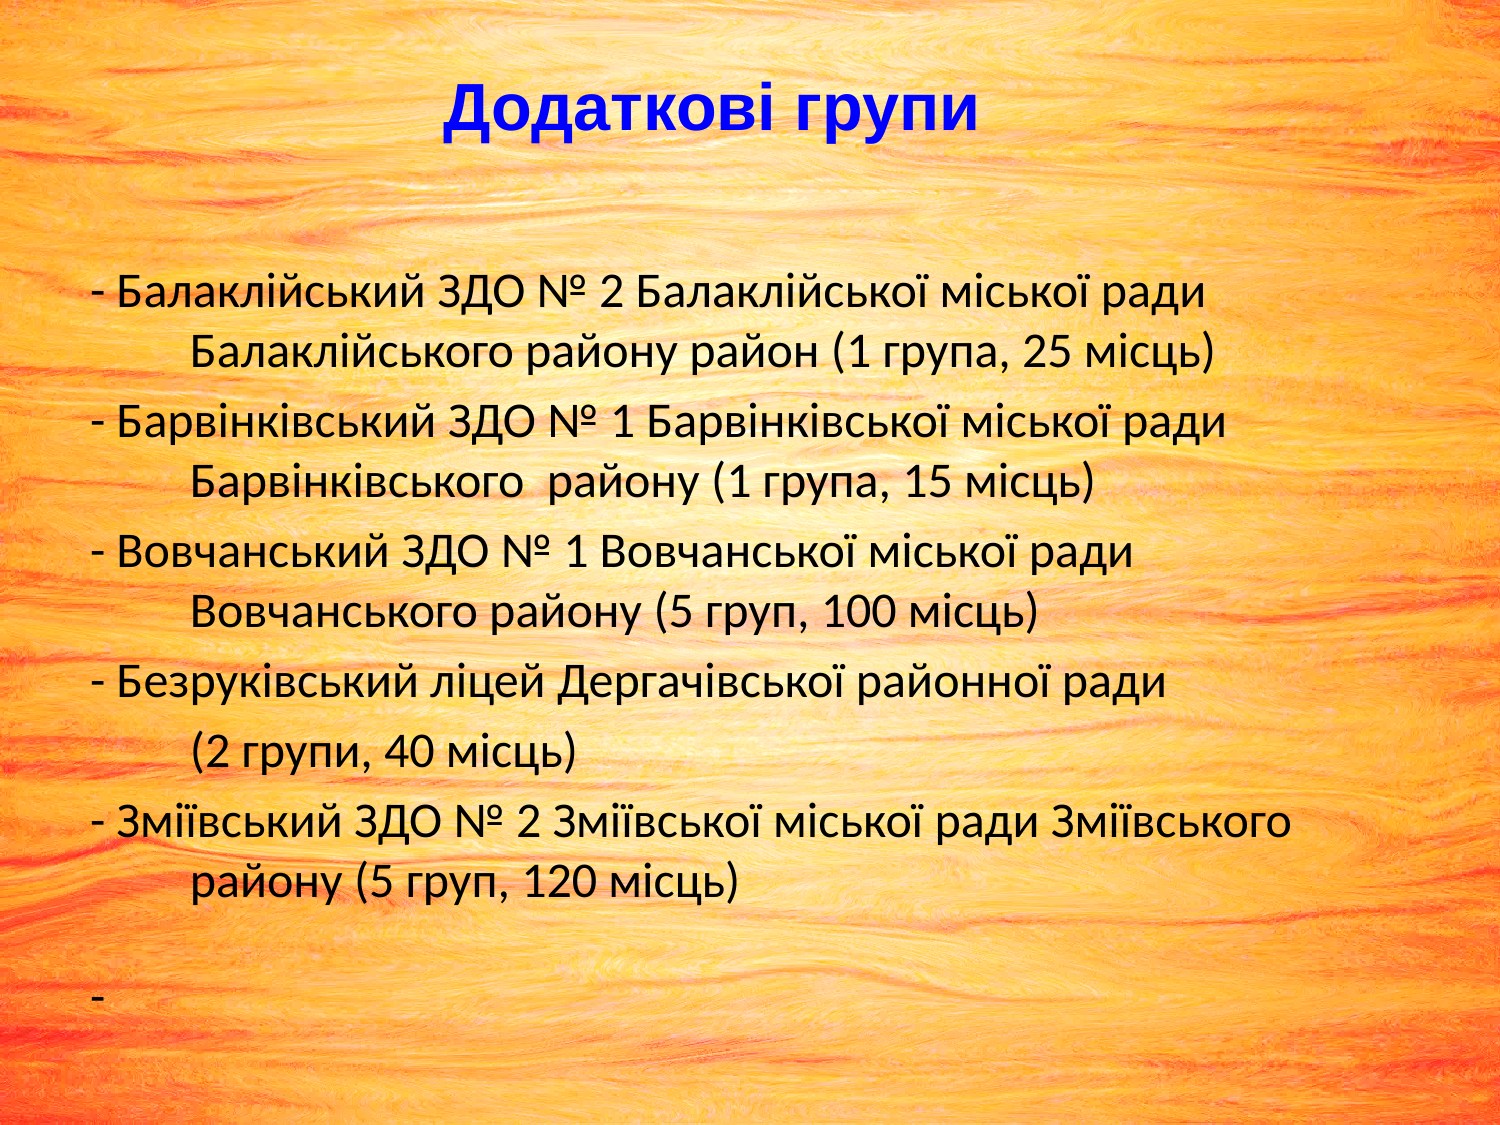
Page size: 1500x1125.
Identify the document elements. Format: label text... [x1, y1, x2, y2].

title Додаткові групи [49, 37, 1401, 151]
list - Балаклійський ЗДО № 2 Балаклійської міської ради Балаклійського району район (1 група, 25 місць) - Барвінківський ЗДО № 1 Барвінківської міської ради Барвінківського району (1 група, 15 місць) - Вовчанський ЗДО № 1 Вовчанської міської ради Вовчанського району (5 груп, 100 місць) - Безруківський ліцей Дергачівської районної ради (2 групи, 40 місць) - Зміївський ЗДО № 2 Зміївської міської ради Зміївського району (5 груп, 120 місць) - [74, 149, 1426, 1088]
picture [0, 0, 1500, 1125]
